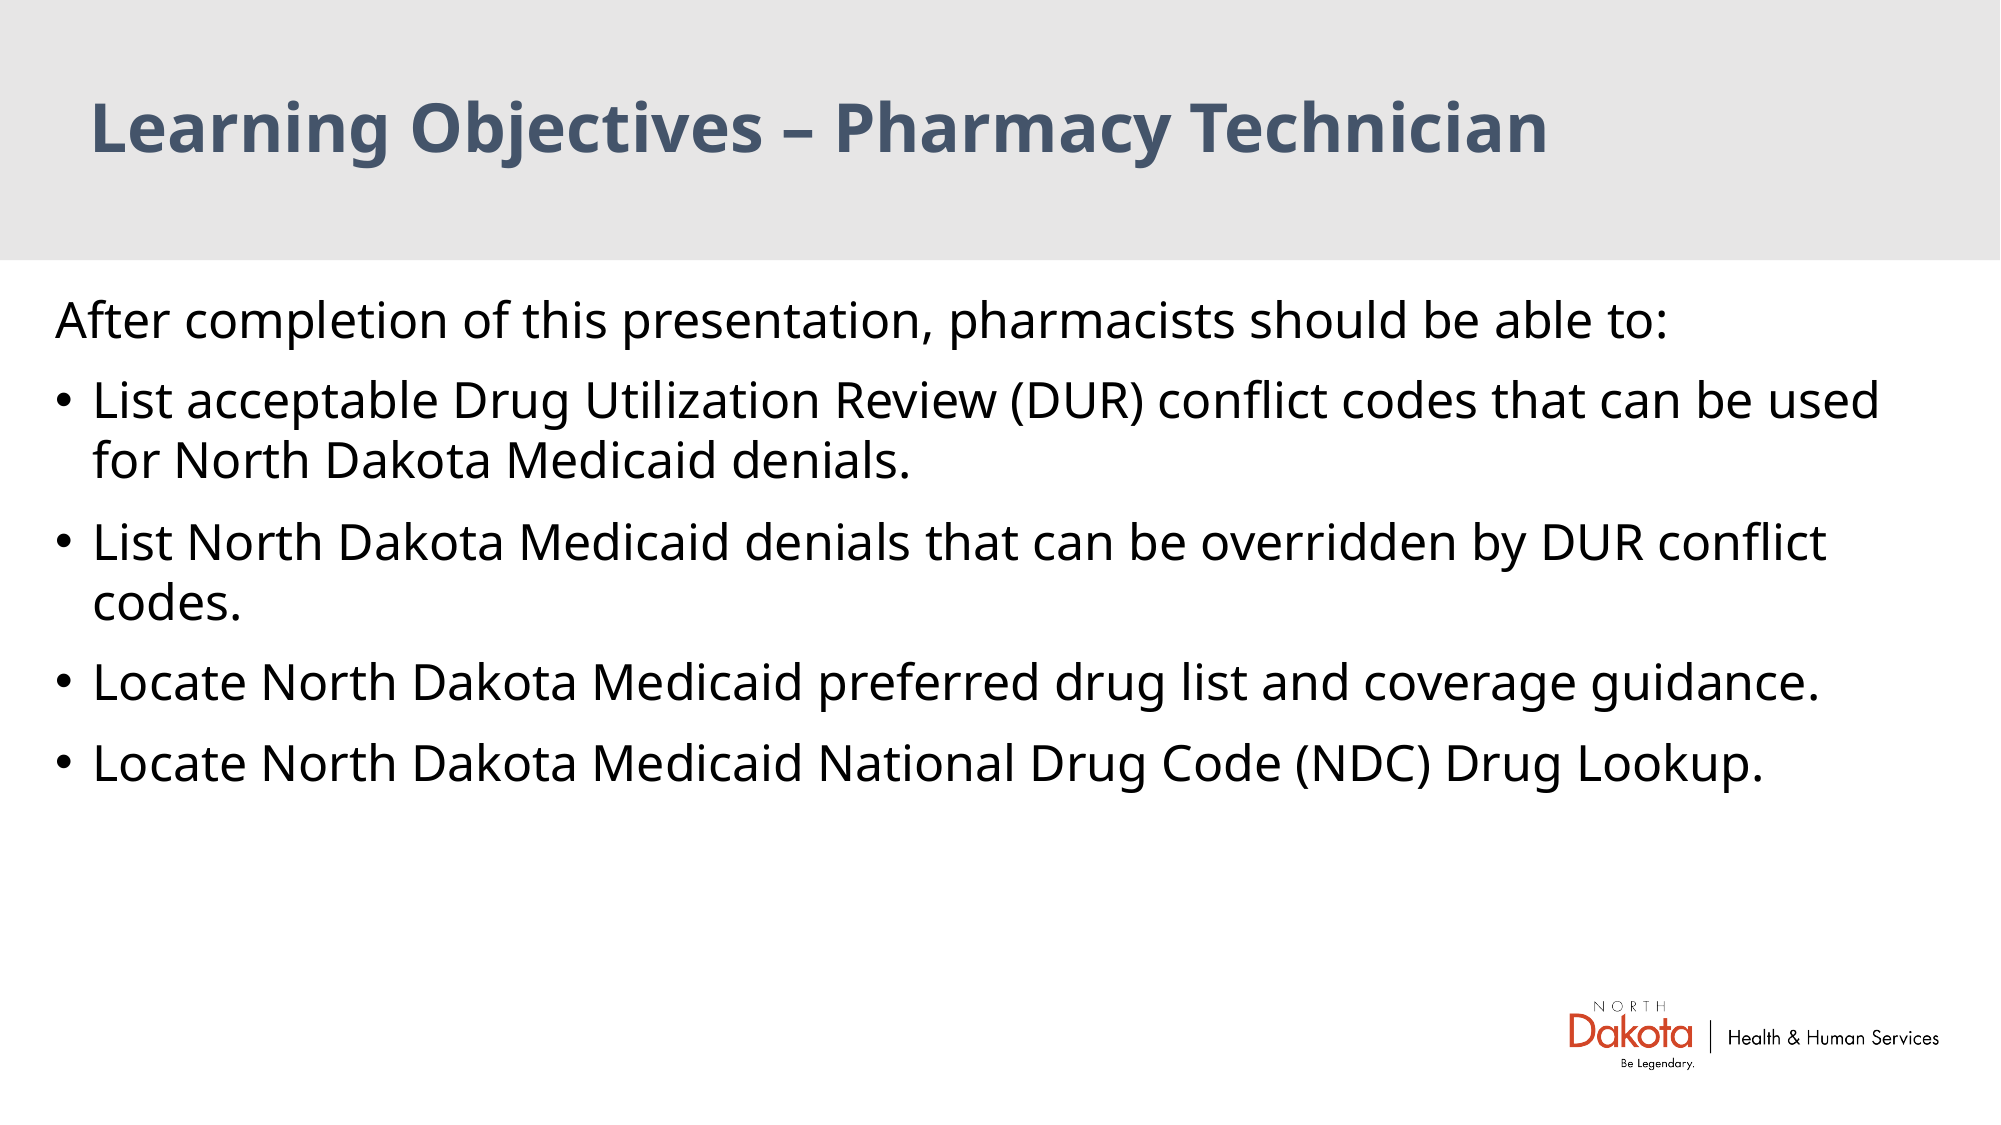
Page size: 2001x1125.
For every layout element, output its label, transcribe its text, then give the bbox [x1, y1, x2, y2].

title Learning Objectives – Pharmacy Technician [74, 85, 1926, 176]
list After completion of this presentation, pharmacists should be able to: List acceptable Drug Utilization Review (DUR) conflict codes that can be used for North Dakota Medicaid denials. List North Dakota Medicaid denials that can be overridden by DUR conflict codes. Locate North Dakota Medicaid preferred drug list and coverage guidance. Locate North Dakota Medicaid National Drug Code (NDC) Drug Lookup. [40, 280, 1972, 970]
picture [1560, 990, 1958, 1081]
